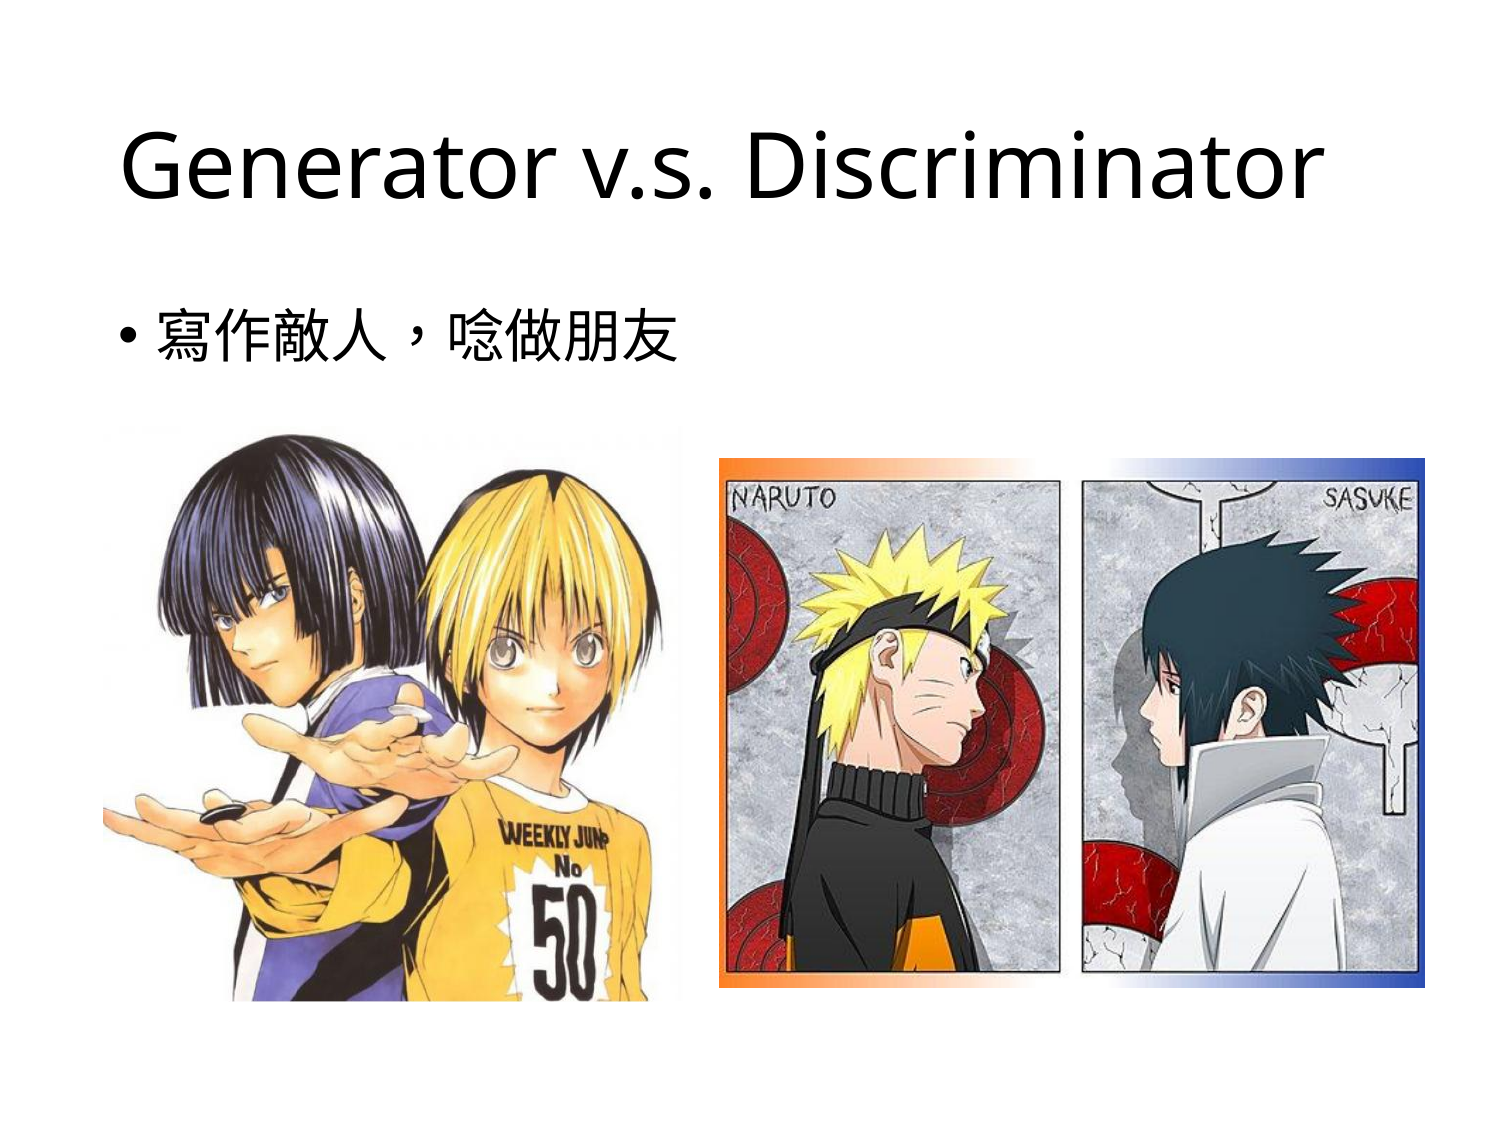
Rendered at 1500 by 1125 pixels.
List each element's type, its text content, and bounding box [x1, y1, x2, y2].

picture [103, 426, 685, 1002]
picture [719, 458, 1425, 988]
list 寫作敵人，唸做朋友 [103, 299, 1397, 1014]
title Generator v.s. Discriminator [103, 59, 1397, 278]
